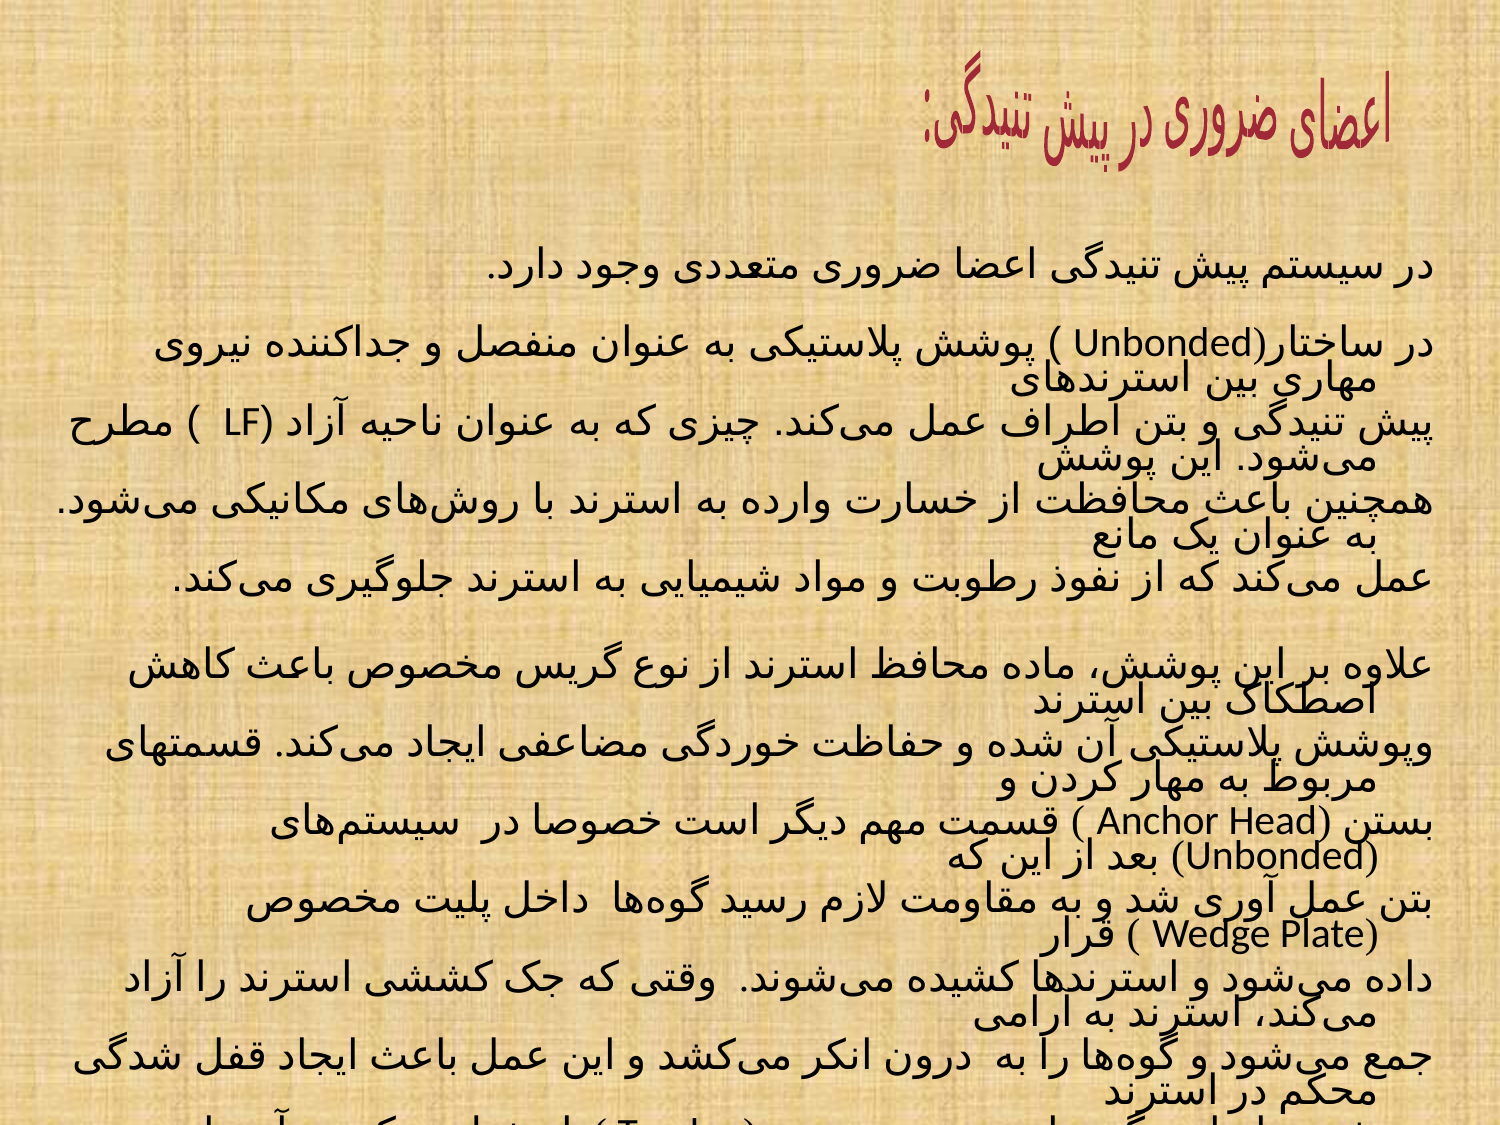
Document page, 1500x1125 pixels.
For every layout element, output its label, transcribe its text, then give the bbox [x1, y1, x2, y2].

list در سیستم پیش تنیدگی اعضا ضروری متعددی وجود دارد. در ساختار(Unbonded ) پوشش پلاستیکی به عنوان منفصل و جداکننده نیروی مهاری بین استرندهای پیش تنیدگی و بتن اطراف عمل می‌کند. چیزی که به عنوان ناحیه آزاد (LF ) مطرح می‌شود. این پوشش همچنین باعث محافظت از خسارت وارده به استرند با روش‌های مکانیکی می‌شود. به عنوان یک مانع عمل می‌کند که از نفوذ رطوبت و مواد شیمیایی به استرند جلوگیری می‌کند. علاوه بر این پوشش، ماده محافظ استرند از نوع گریس مخصوص باعث کاهش اصطکاک بین استرند وپوشش پلاستیکی آن شده و حفاظت خوردگی مضاعفی ایجاد می‌کند. قسمتهای مربوط به مهار کردن و بستن (Anchor Head ) قسمت مهم دیگر است خصوصا در سیستم‌های (Unbonded) بعد از این که بتن عمل آوری شد و به مقاومت لازم رسید گوه‌ها داخل پلیت مخصوص (Wedge Plate ) قرار داده می‌شود و استرندها کشیده می‌شوند. وقتی که جک کششی استرند را آزاد می‌کند، استرند به آرامی جمع می‌شود و گوه‌ها را به درون انکر می‌کشد و این عمل باعث ایجاد قفل شدگی محکم در استرند می‌شود.بنابراین گوه‌ها نیروی موجود در (Tendon )را حفظ می‌کنند و آن را بتن محیط اصراف منتقل می‌کنند. در محیط‌های خورنده قسمت مهار کننده (anchorhead)و دم‌های استرندهای بیرون زده معمولاً با یک پوشش کلاهک برای حفاظت بیشتر پوشانده می‌شوند. [37, 50, 1450, 1125]
picture [0, 0, 1500, 1125]
